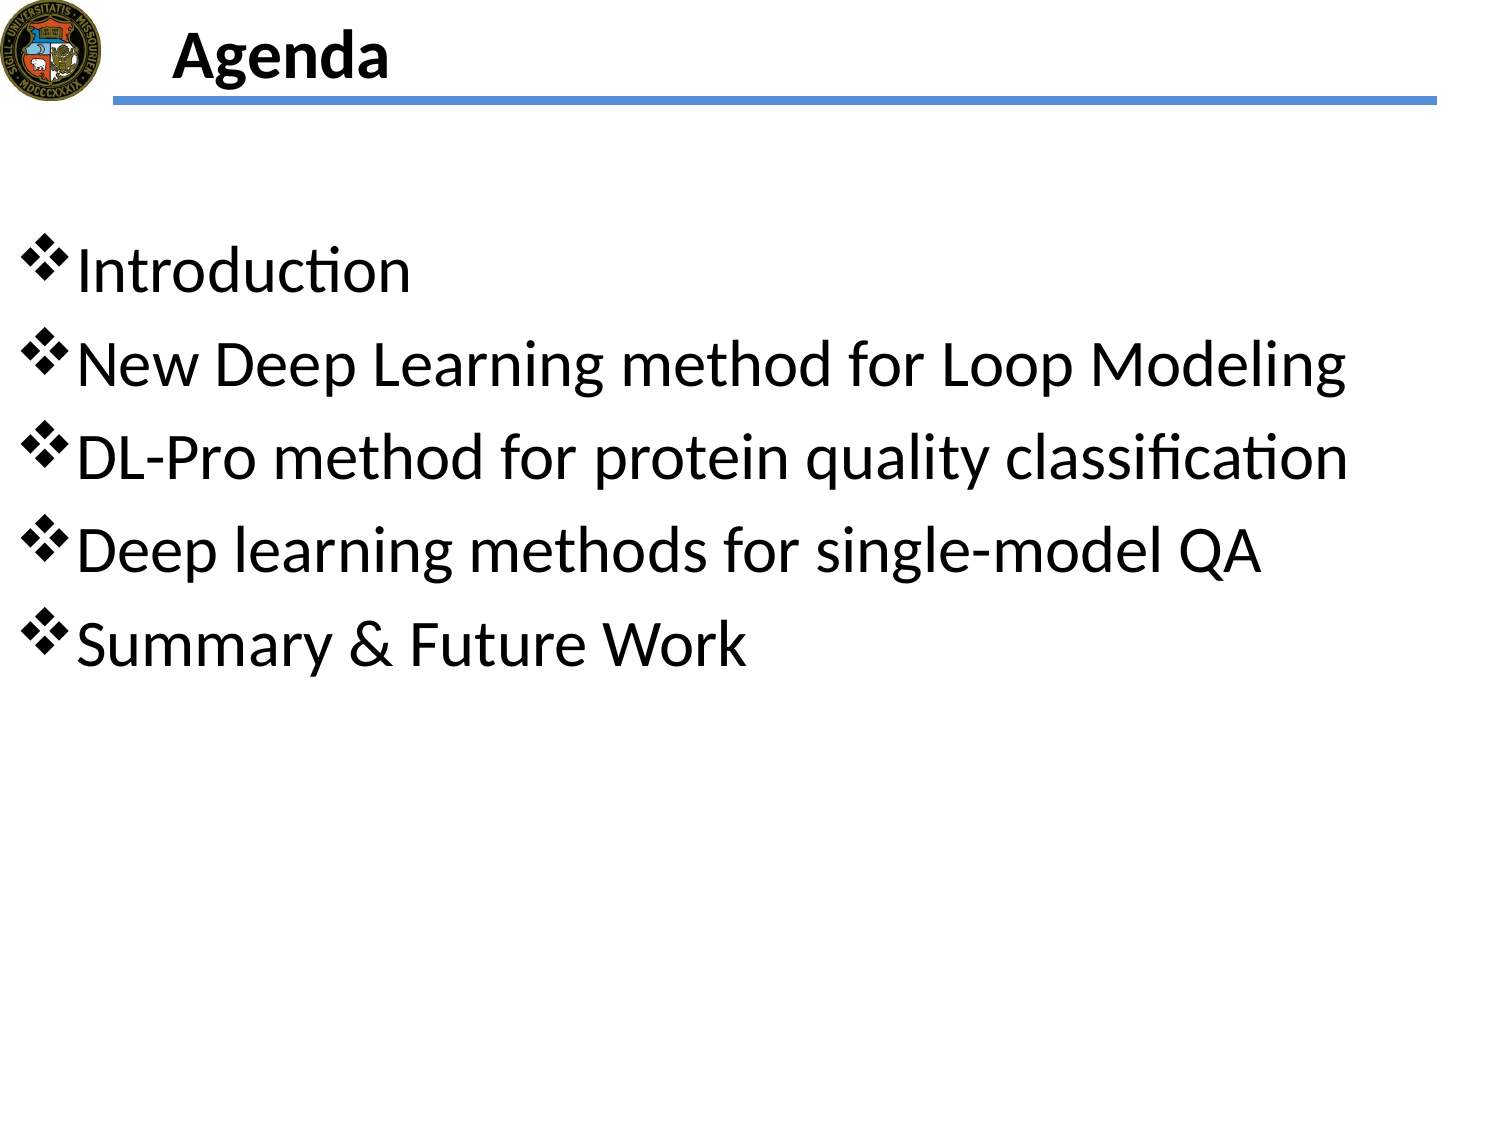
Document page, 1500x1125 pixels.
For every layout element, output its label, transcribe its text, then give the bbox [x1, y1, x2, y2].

picture [0, 0, 101, 101]
list Introduction New Deep Learning method for Loop Modeling DL-Pro method for protein quality classification Deep learning methods for single-model QA Summary & Future Work [0, 125, 1500, 1125]
title Agenda [157, 1, 1338, 96]
